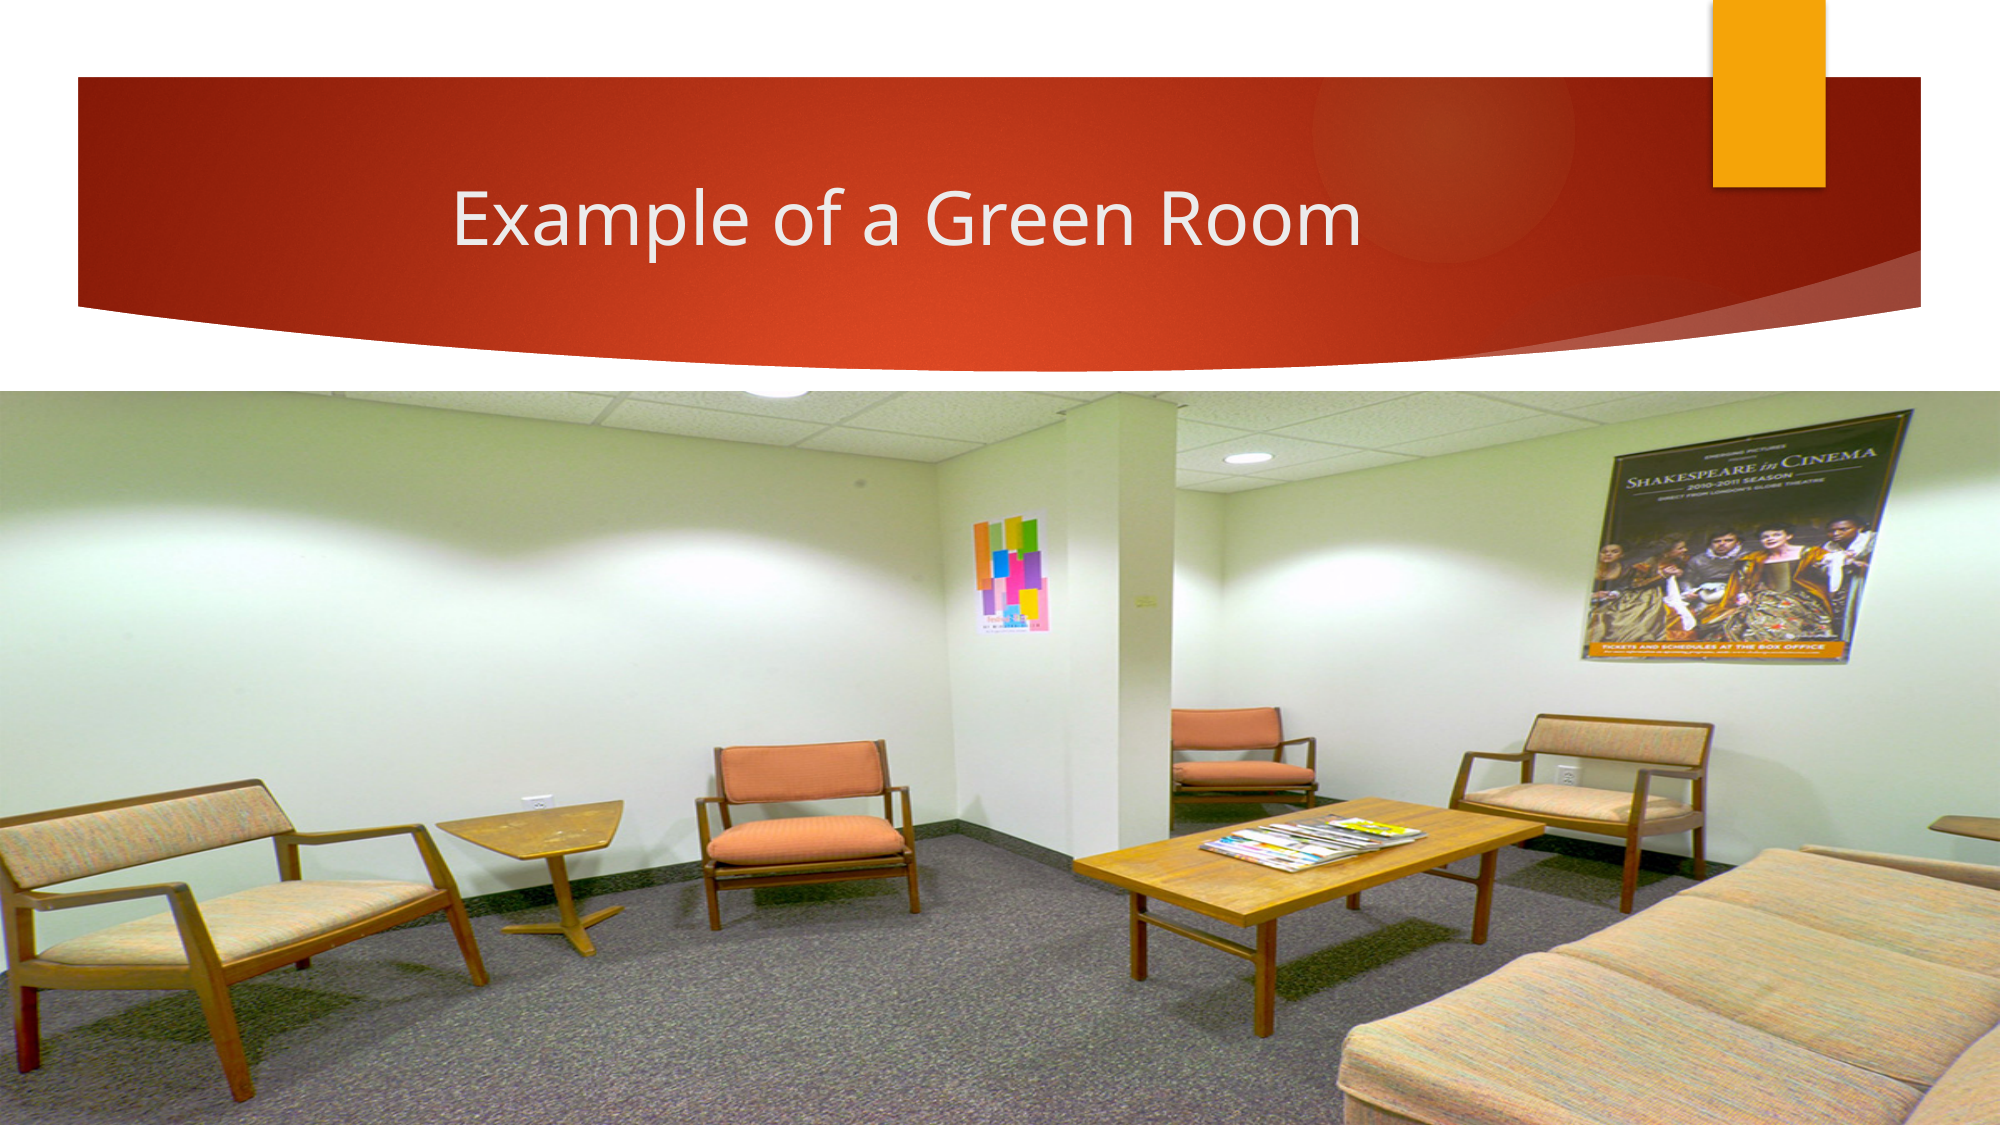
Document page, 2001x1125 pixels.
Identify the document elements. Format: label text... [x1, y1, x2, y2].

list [0, 390, 2000, 1125]
title Example of a Green Room [189, 155, 1627, 275]
